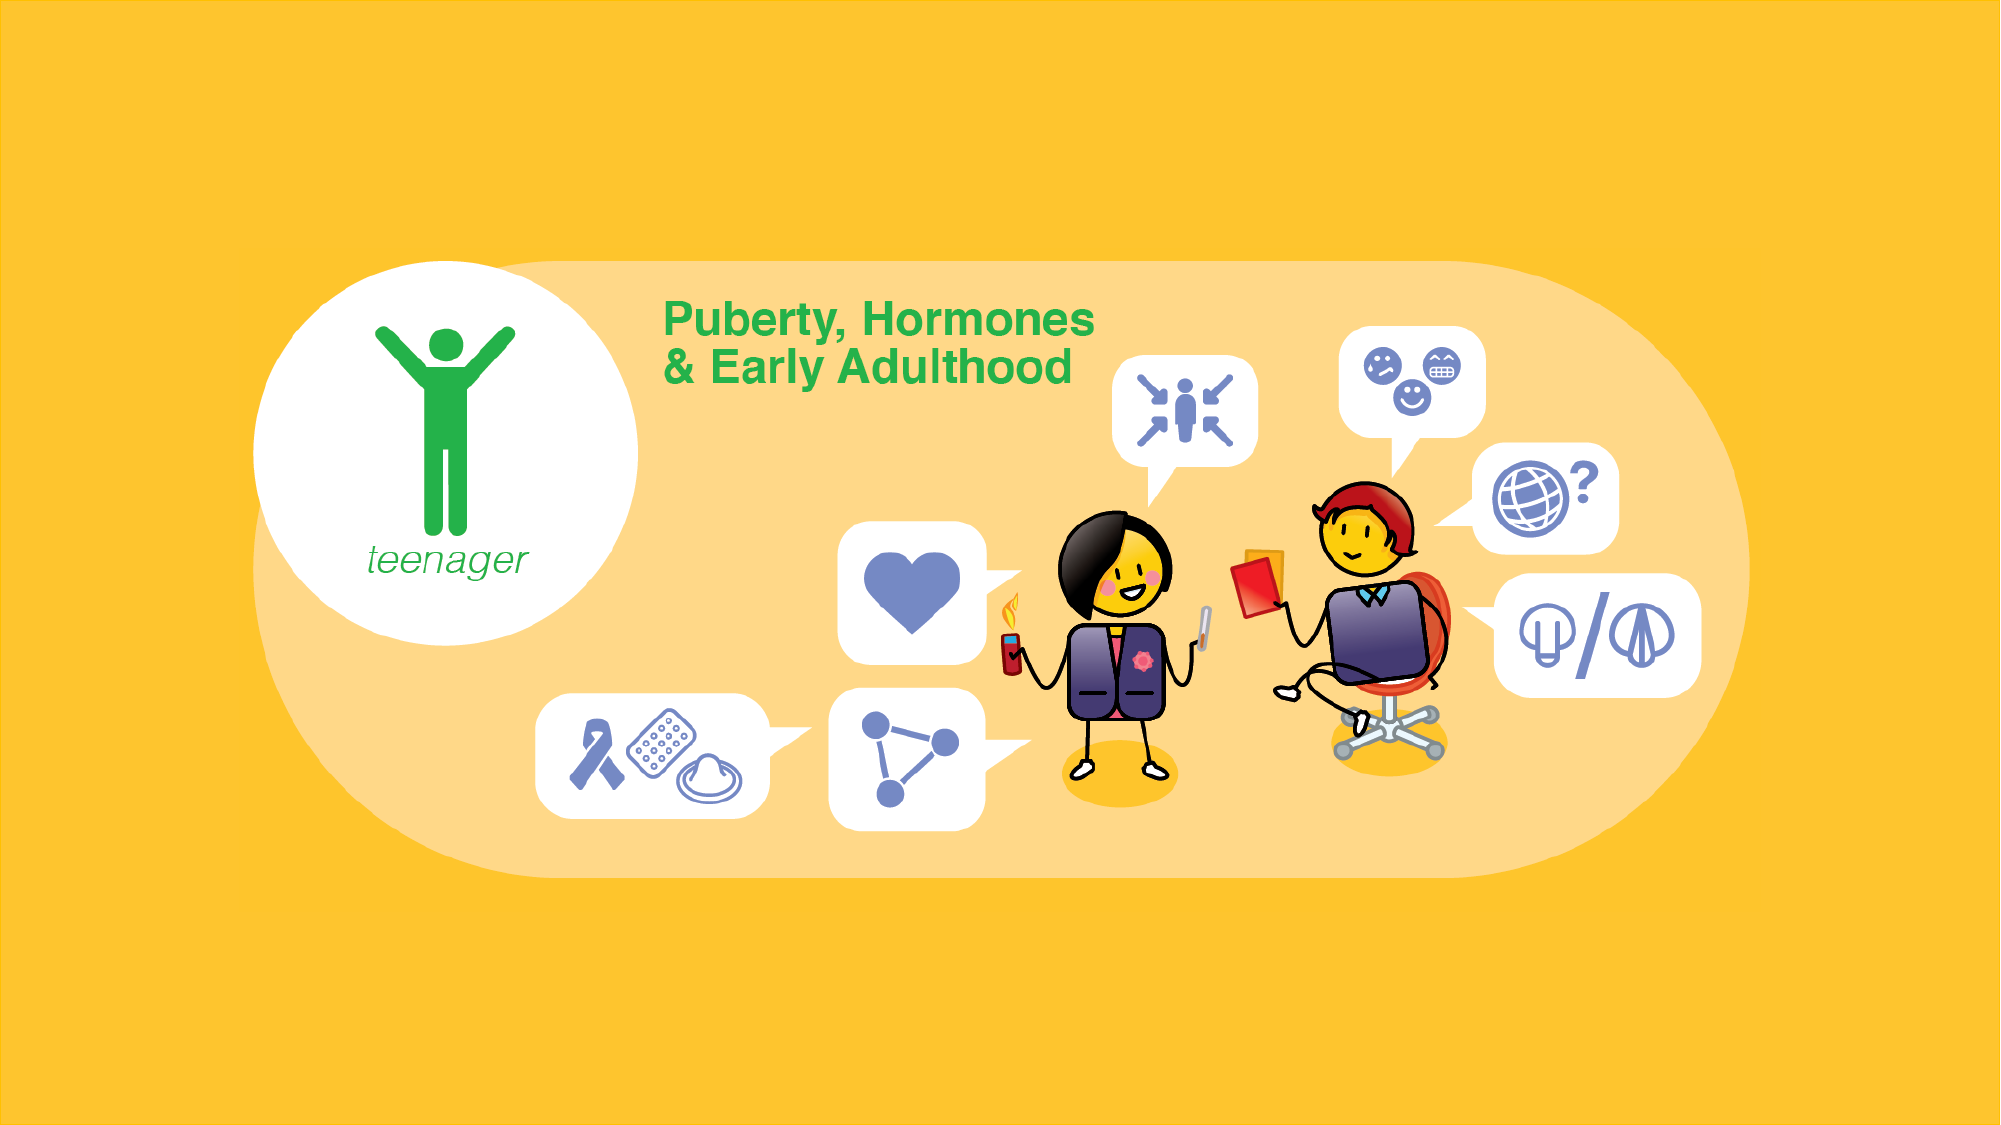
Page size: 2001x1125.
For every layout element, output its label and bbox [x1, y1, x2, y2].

text_box [0, 0, 2000, 1125]
picture [239, 248, 1761, 912]
